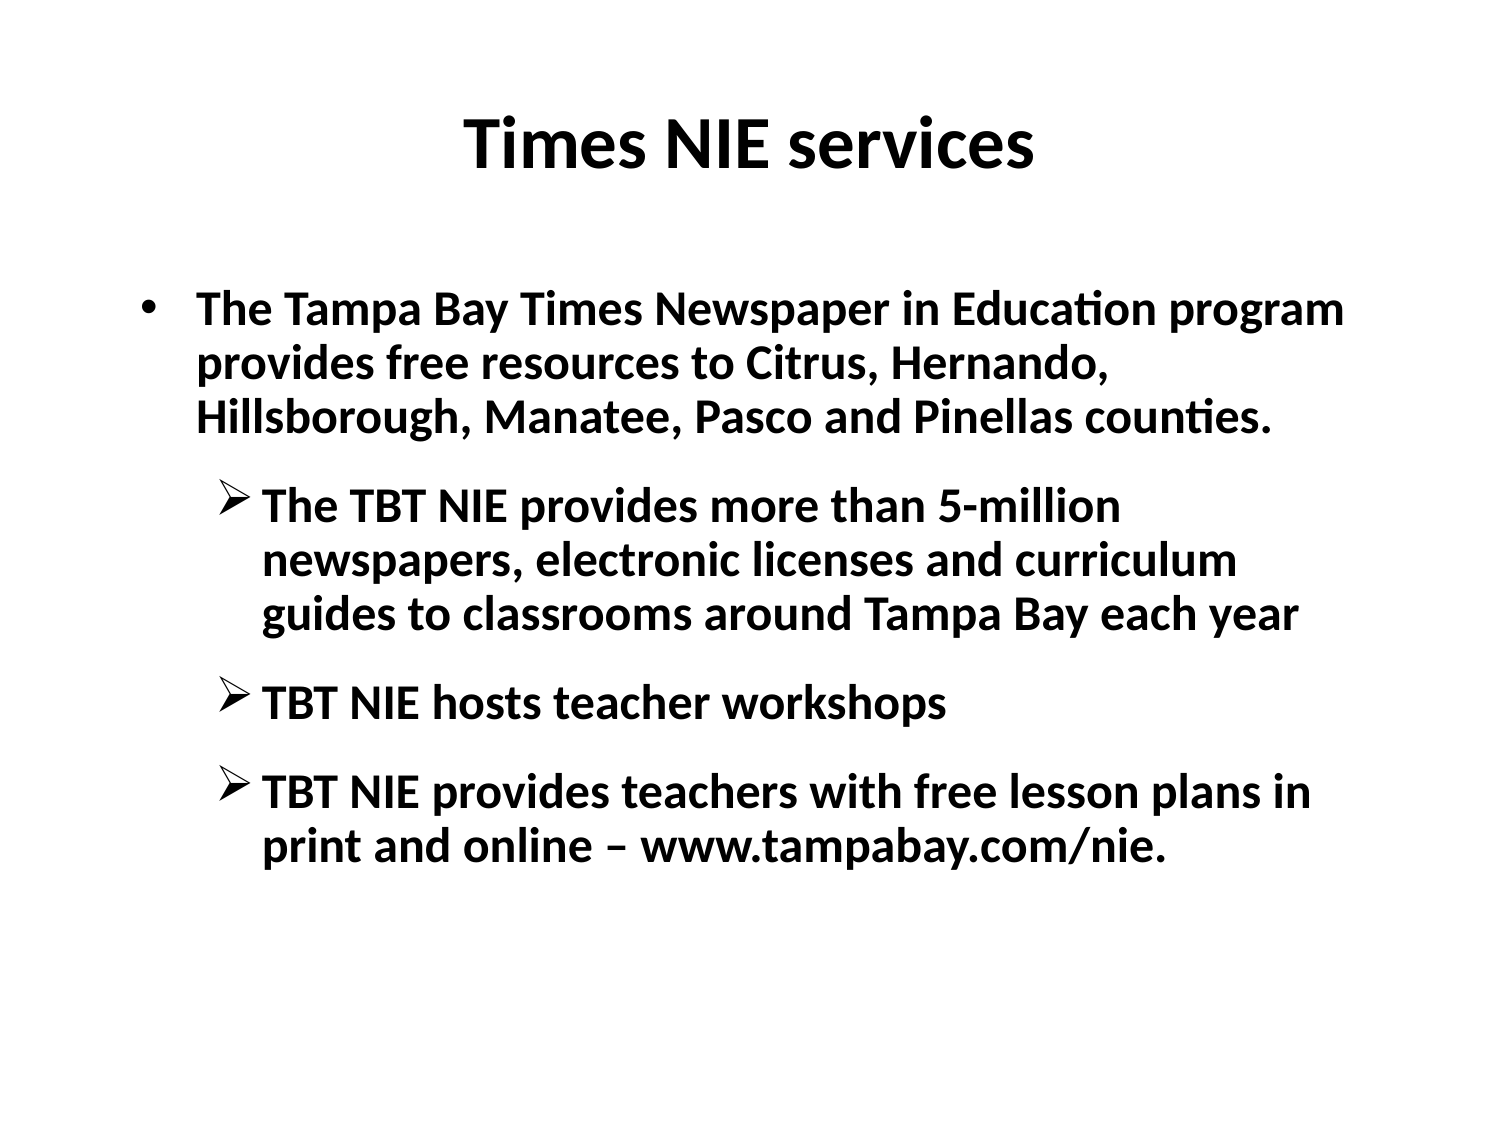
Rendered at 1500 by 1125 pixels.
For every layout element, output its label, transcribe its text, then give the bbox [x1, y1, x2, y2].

list The Tampa Bay Times Newspaper in Education program provides free resources to Citrus, Hernando, Hillsborough, Manatee, Pasco and Pinellas counties. The TBT NIE provides more than 5-million newspapers, electronic licenses and curriculum guides to classrooms around Tampa Bay each year TBT NIE hosts teacher workshops TBT NIE provides teachers with free lesson plans in print and online – www.tampabay.com/nie. [125, 275, 1388, 1075]
title Times NIE services [75, 45, 1425, 233]
